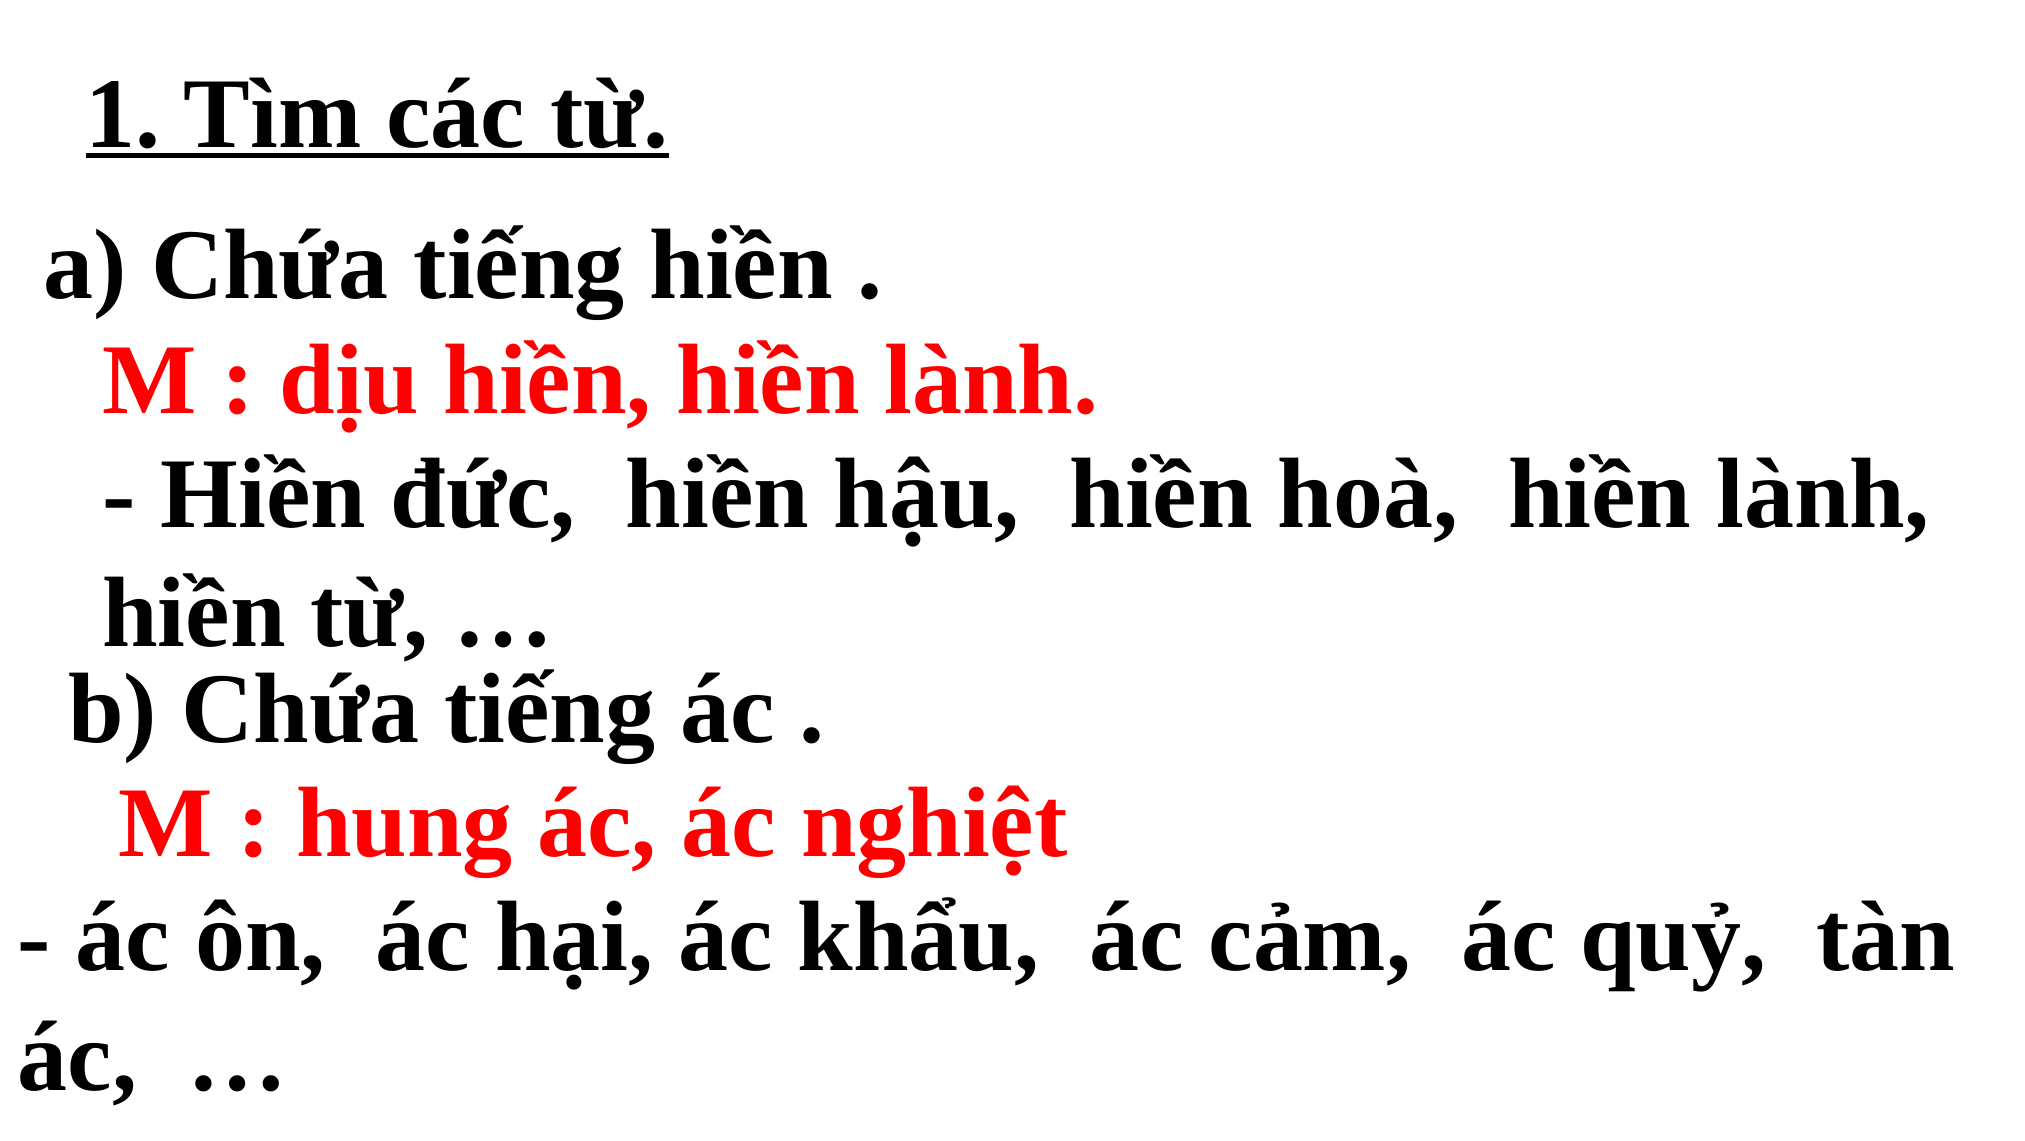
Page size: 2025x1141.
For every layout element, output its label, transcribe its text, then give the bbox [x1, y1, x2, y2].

text_box - ác ôn, ác hại, ác khẩu, ác cảm, ác quỷ, tàn ác, … [0, 861, 2025, 1120]
text_box - Hiền đức, hiền hậu, hiền hoà, hiền lành, hiền từ, … [84, 417, 2025, 676]
text_box 1. Tìm các từ. [67, 38, 962, 176]
text_box M : dịu hiền, hiền lành. [84, 304, 1553, 417]
text_box a) Chứa tiếng hiền . [0, 190, 1283, 328]
text_box M : hung ác, ác nghiệt [50, 747, 1418, 861]
text_box b) Chứa tiếng ác . [0, 633, 1182, 772]
